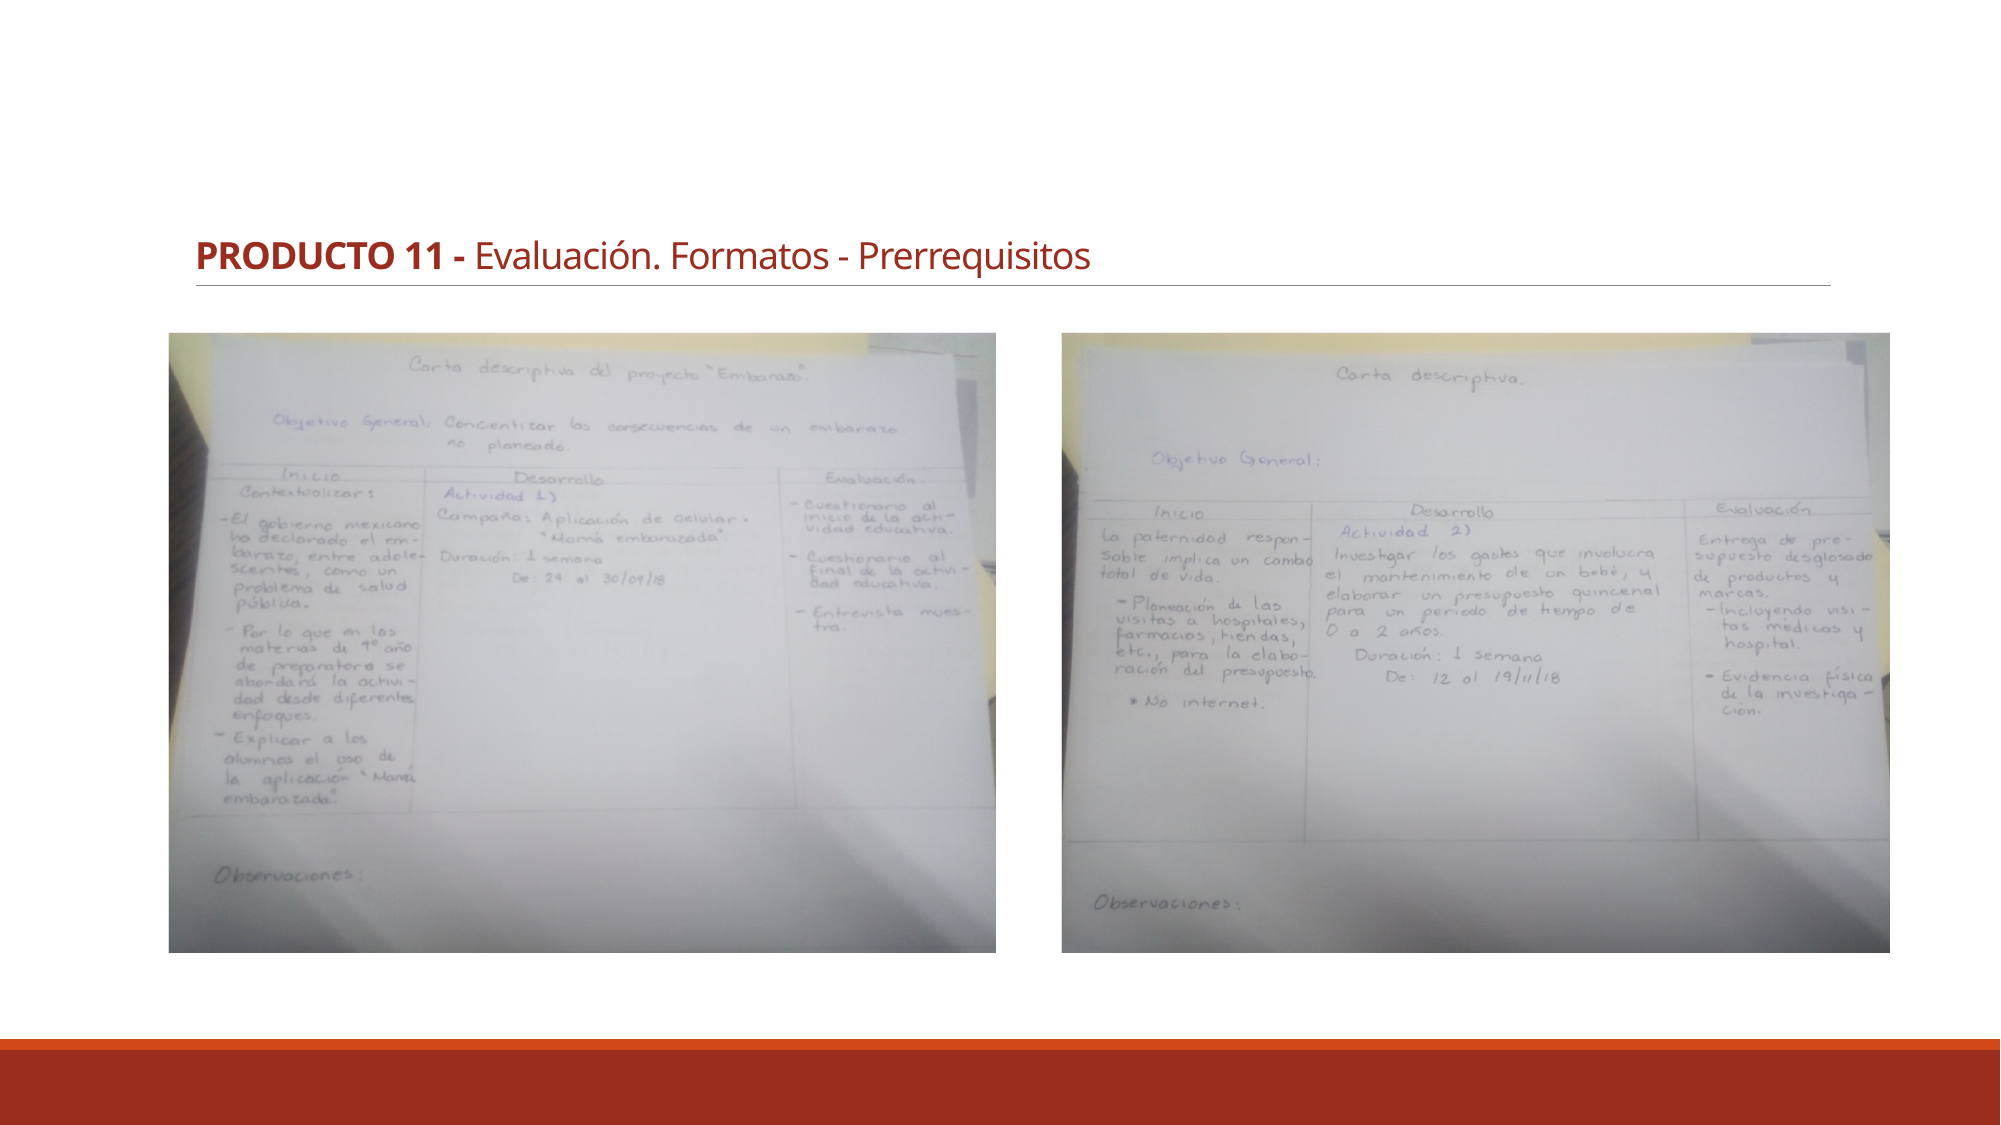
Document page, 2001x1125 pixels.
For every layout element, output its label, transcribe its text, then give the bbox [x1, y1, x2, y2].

title PRODUCTO 11 - Evaluación. Formatos - Prerrequisitos [180, 202, 1832, 285]
picture [170, 228, 995, 1057]
picture [1063, 228, 1889, 1057]
